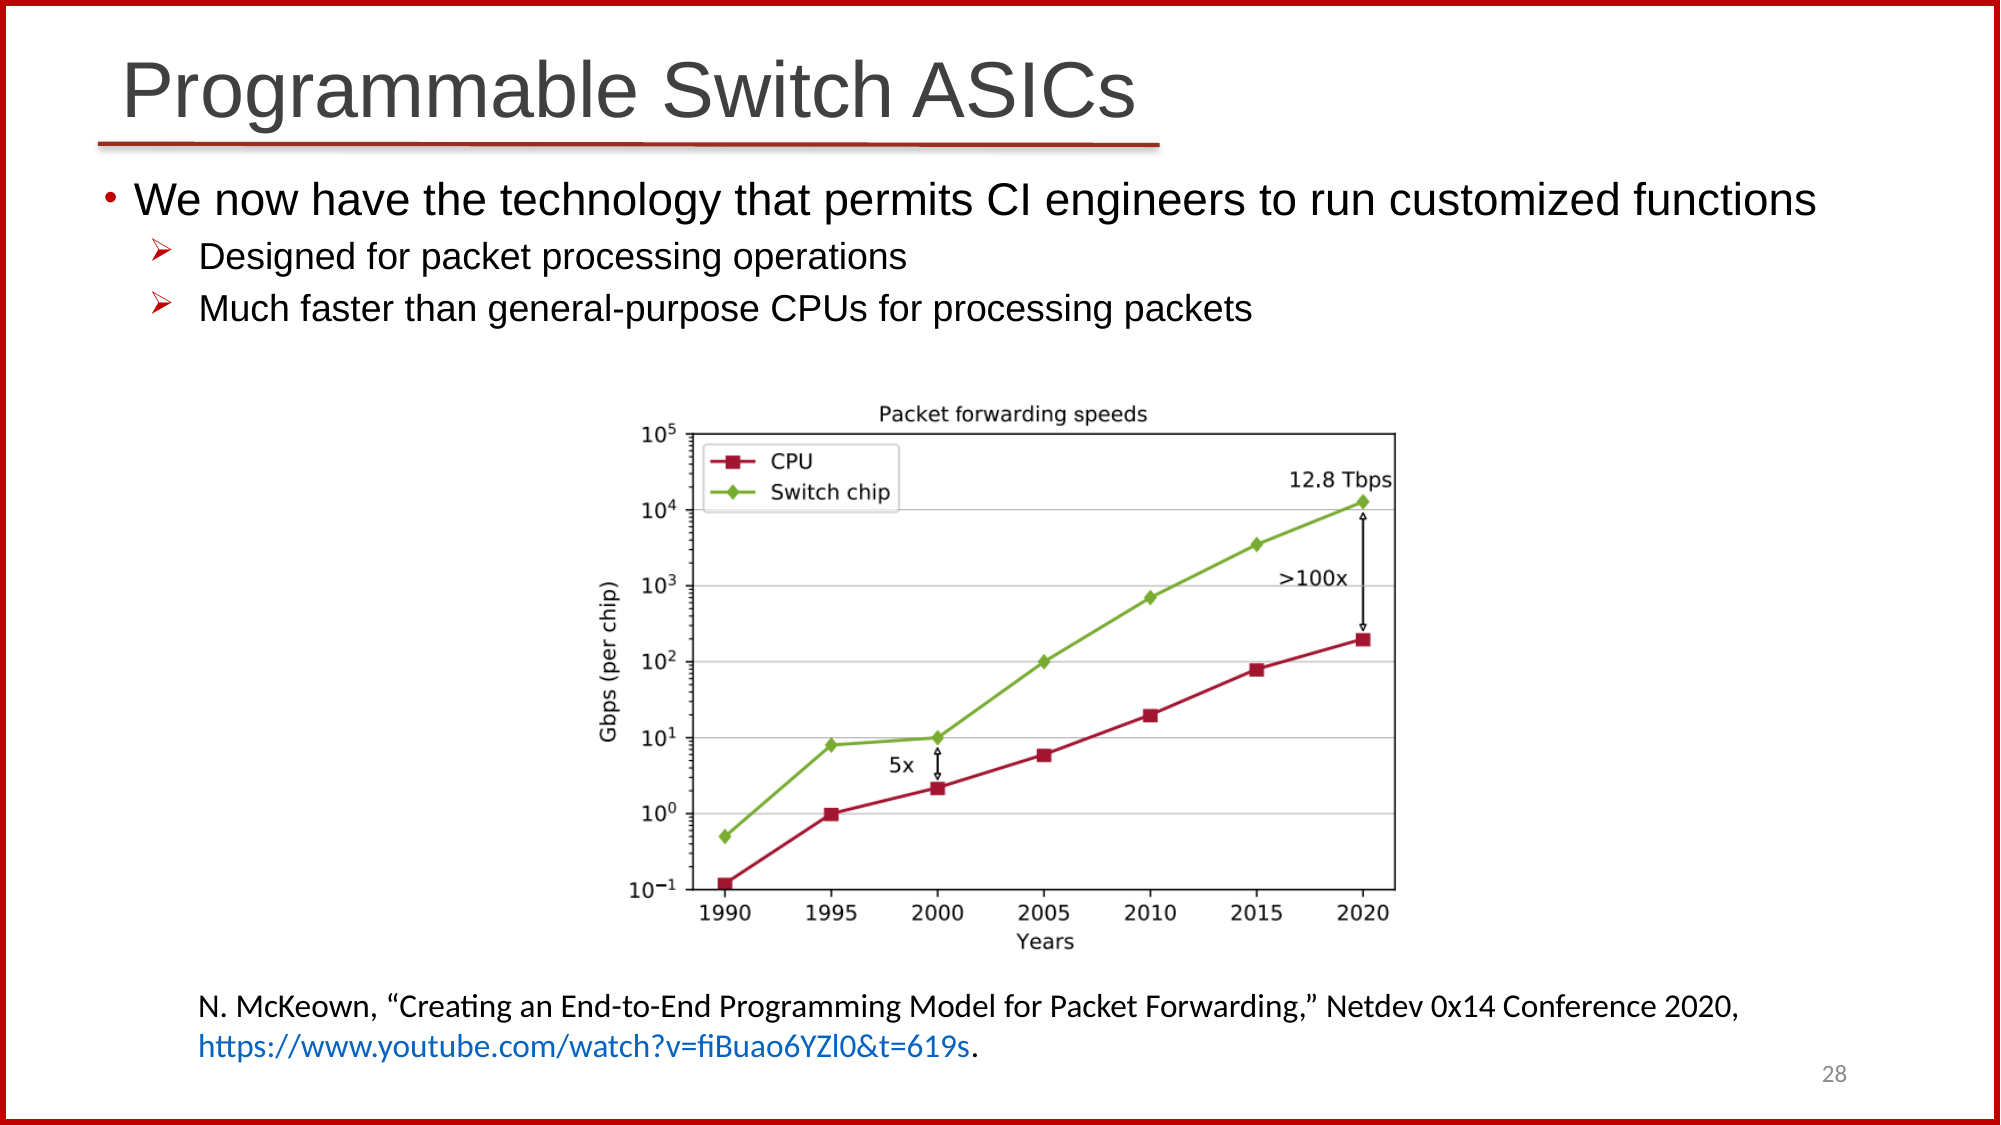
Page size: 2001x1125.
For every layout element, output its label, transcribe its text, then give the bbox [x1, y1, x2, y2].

picture [589, 386, 1413, 955]
text_box N. McKeown, “Creating an End-to-End Programming Model for Packet Forwarding,” Netdev 0x14 Conference 2020, https://www.youtube.com/watch?v=fiBuao6YZl0&t=619s. [183, 977, 1911, 1072]
title Programmable Switch ASICs [105, 1, 1208, 143]
slide_number 28 [1412, 1072, 1863, 1103]
text_box We now have the technology that permits CI engineers to run customized functions Designed for packet processing operations Much faster than general-purpose CPUs for processing packets [89, 161, 1911, 327]
text_box [0, 0, 2000, 1125]
